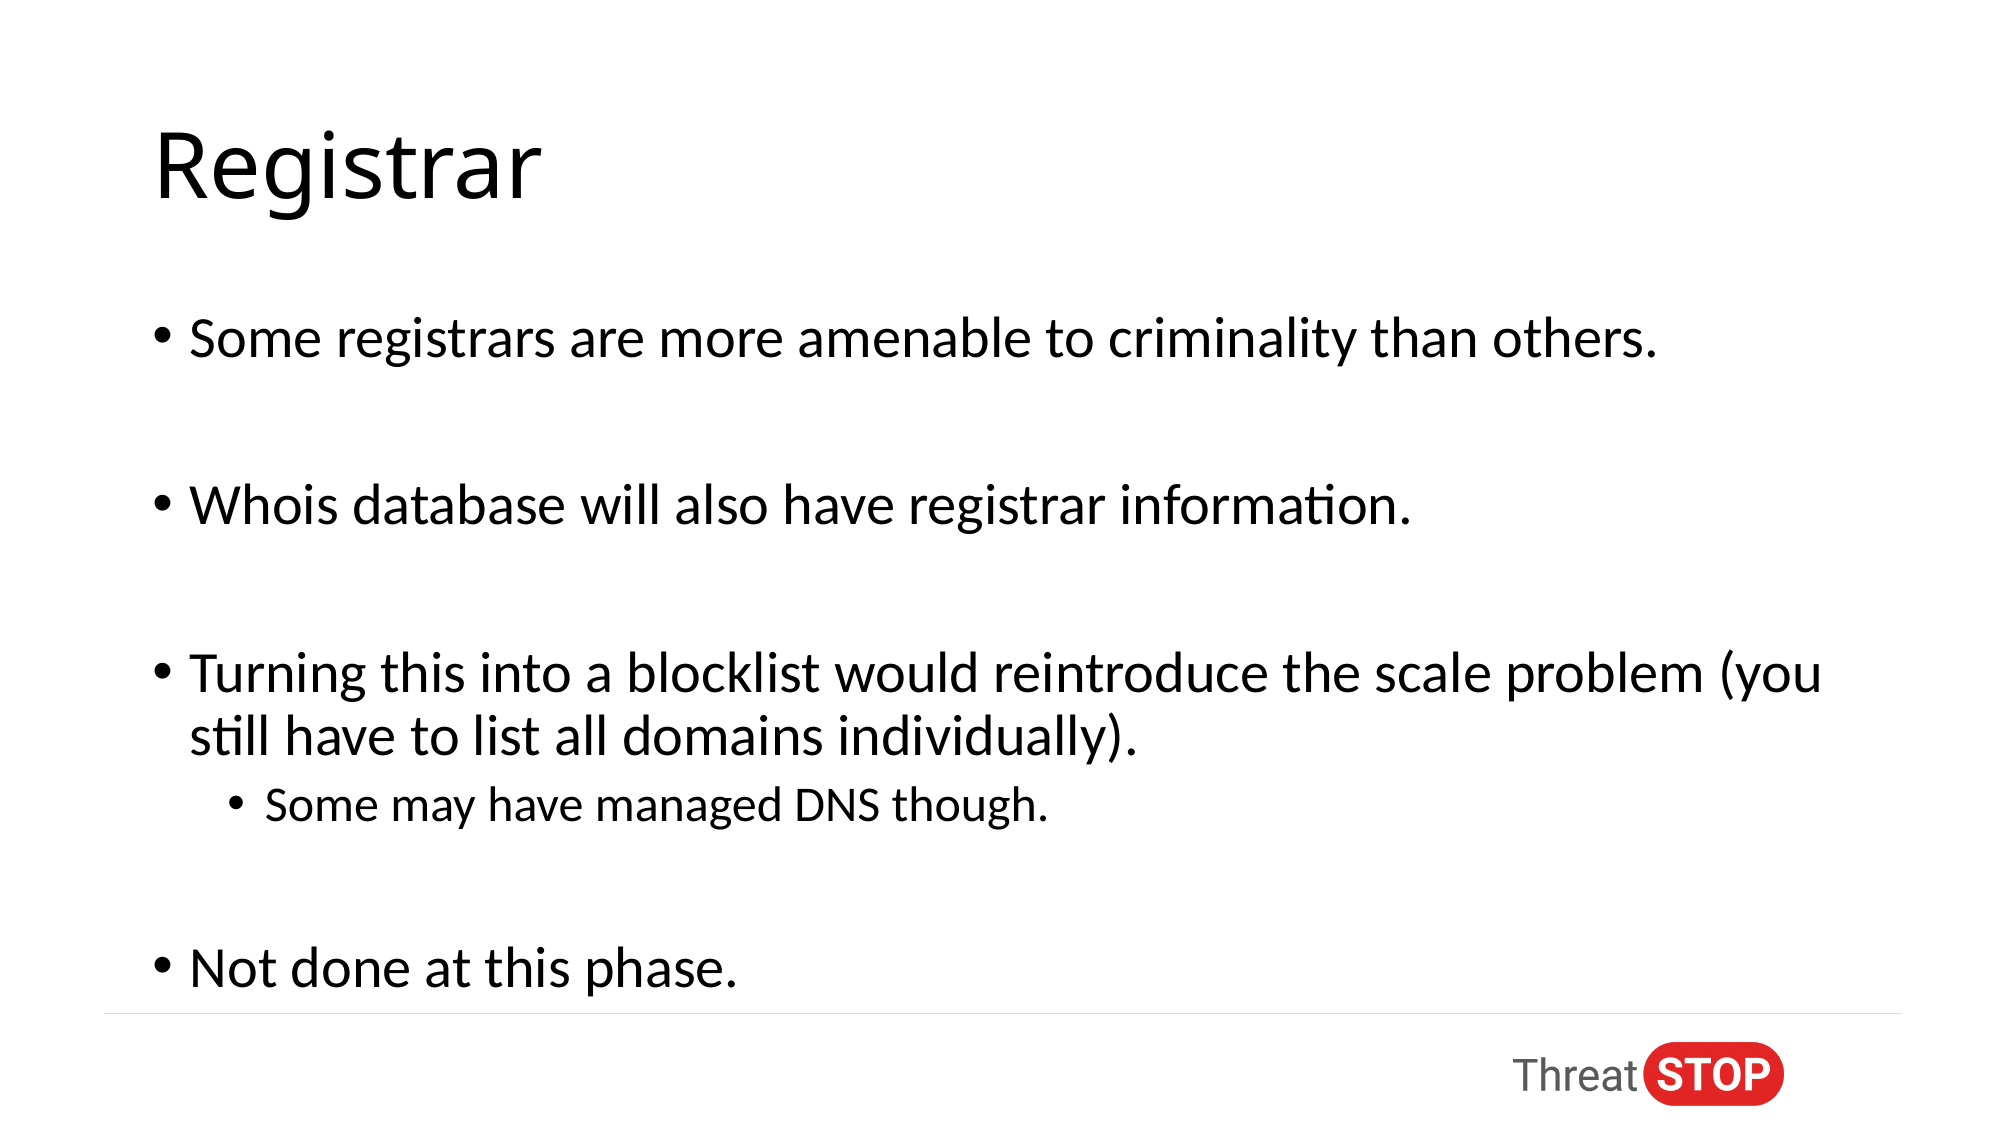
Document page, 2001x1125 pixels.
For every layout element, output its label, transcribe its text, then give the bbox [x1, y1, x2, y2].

list Some registrars are more amenable to criminality than others. Whois database will also have registrar information. Turning this into a blocklist would reintroduce the scale problem (you still have to list all domains individually). Some may have managed DNS though. Not done at this phase. [137, 299, 1863, 1014]
picture [1513, 1042, 1784, 1106]
title Registrar [137, 59, 1863, 278]
